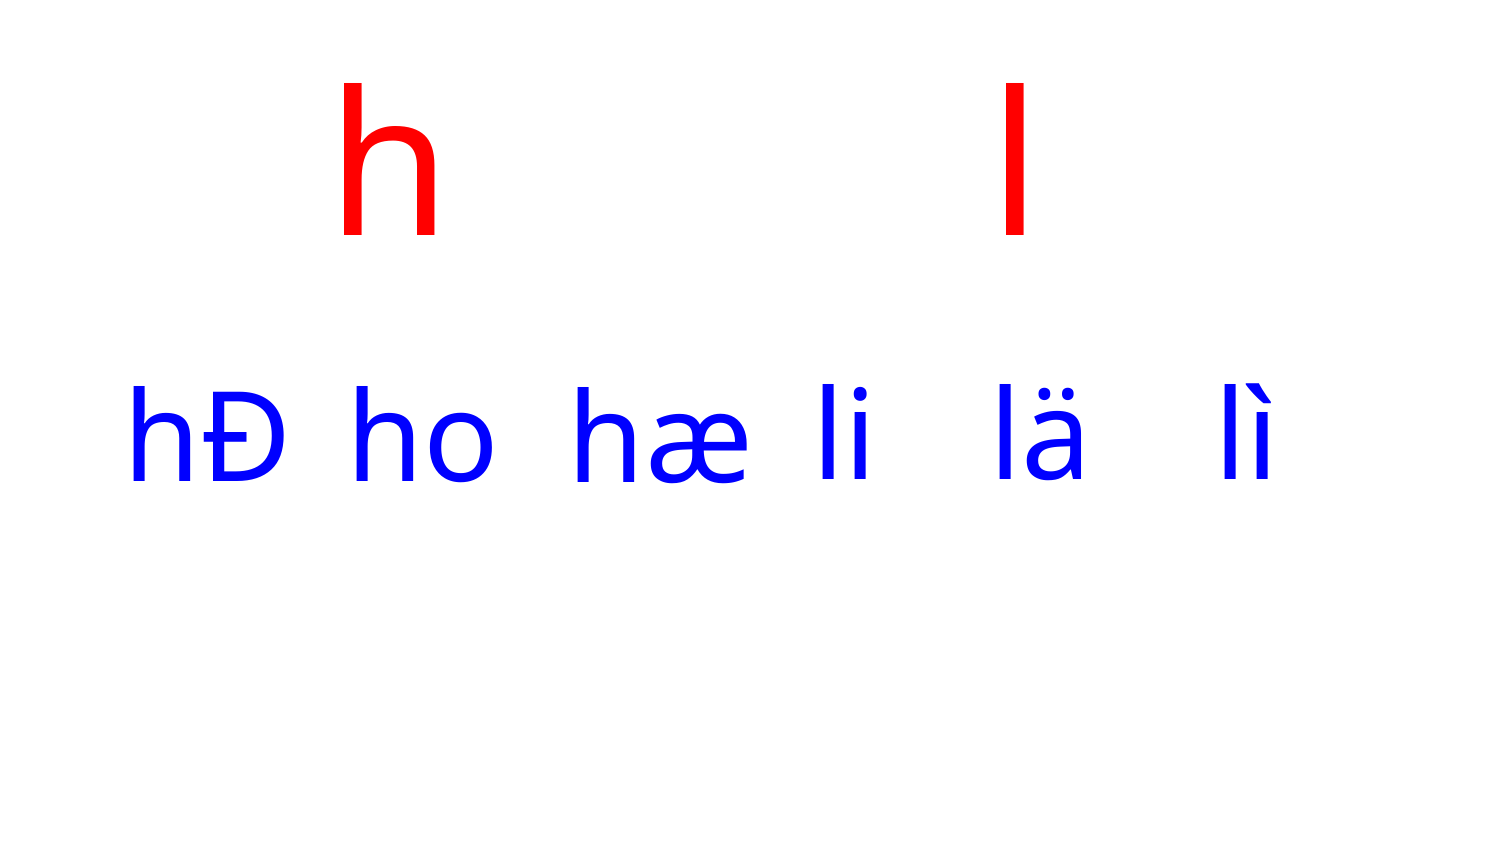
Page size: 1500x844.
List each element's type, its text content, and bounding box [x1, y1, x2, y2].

text_box ho [325, 348, 520, 514]
text_box h [312, 28, 738, 283]
text_box lì [1188, 346, 1394, 512]
text_box li [697, 346, 893, 512]
text_box hÐ [94, 348, 320, 514]
text_box hæ [513, 350, 808, 515]
text_box l [975, 28, 1400, 283]
text_box lä [893, 346, 1188, 512]
